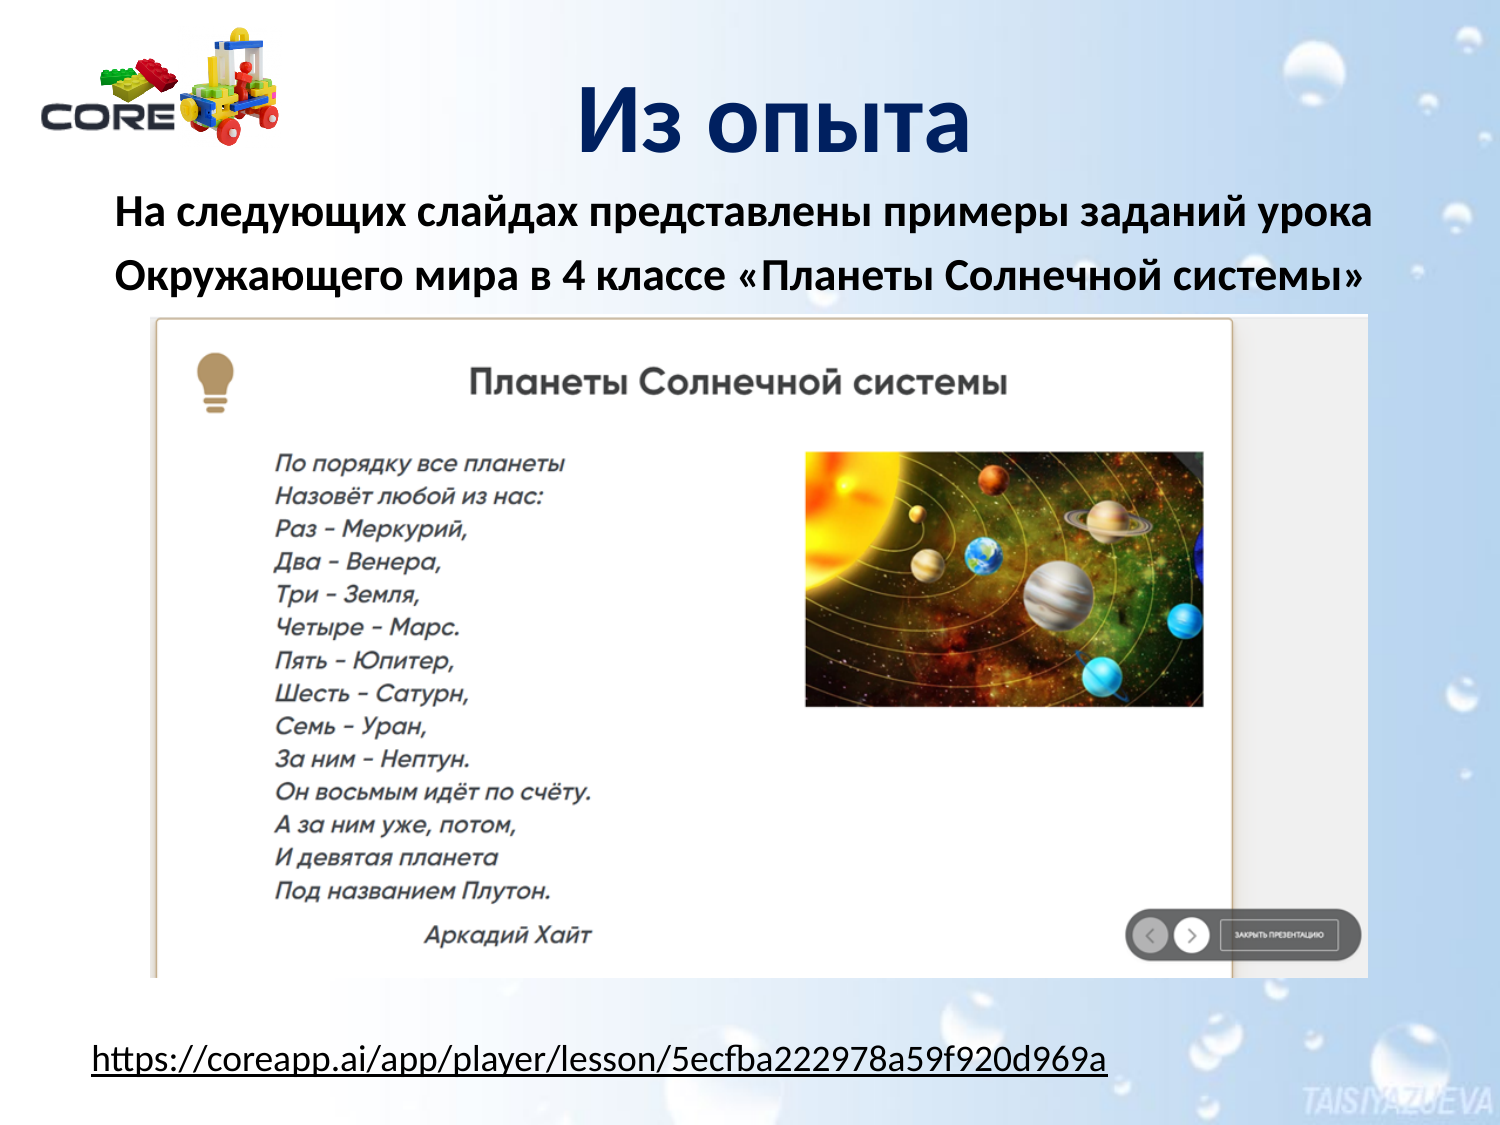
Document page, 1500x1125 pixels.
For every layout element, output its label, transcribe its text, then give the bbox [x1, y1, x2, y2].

list На следующих слайдах представлены примеры заданий урока Окружающего мира в 4 классе «Планеты Солнечной системы» [99, 172, 1425, 916]
picture [0, 0, 1500, 1125]
text_box Из опыта [99, 19, 1450, 207]
text_box https://coreapp.ai/app/player/lesson/5ecfba222978a59f920d969a [76, 1026, 1436, 1087]
